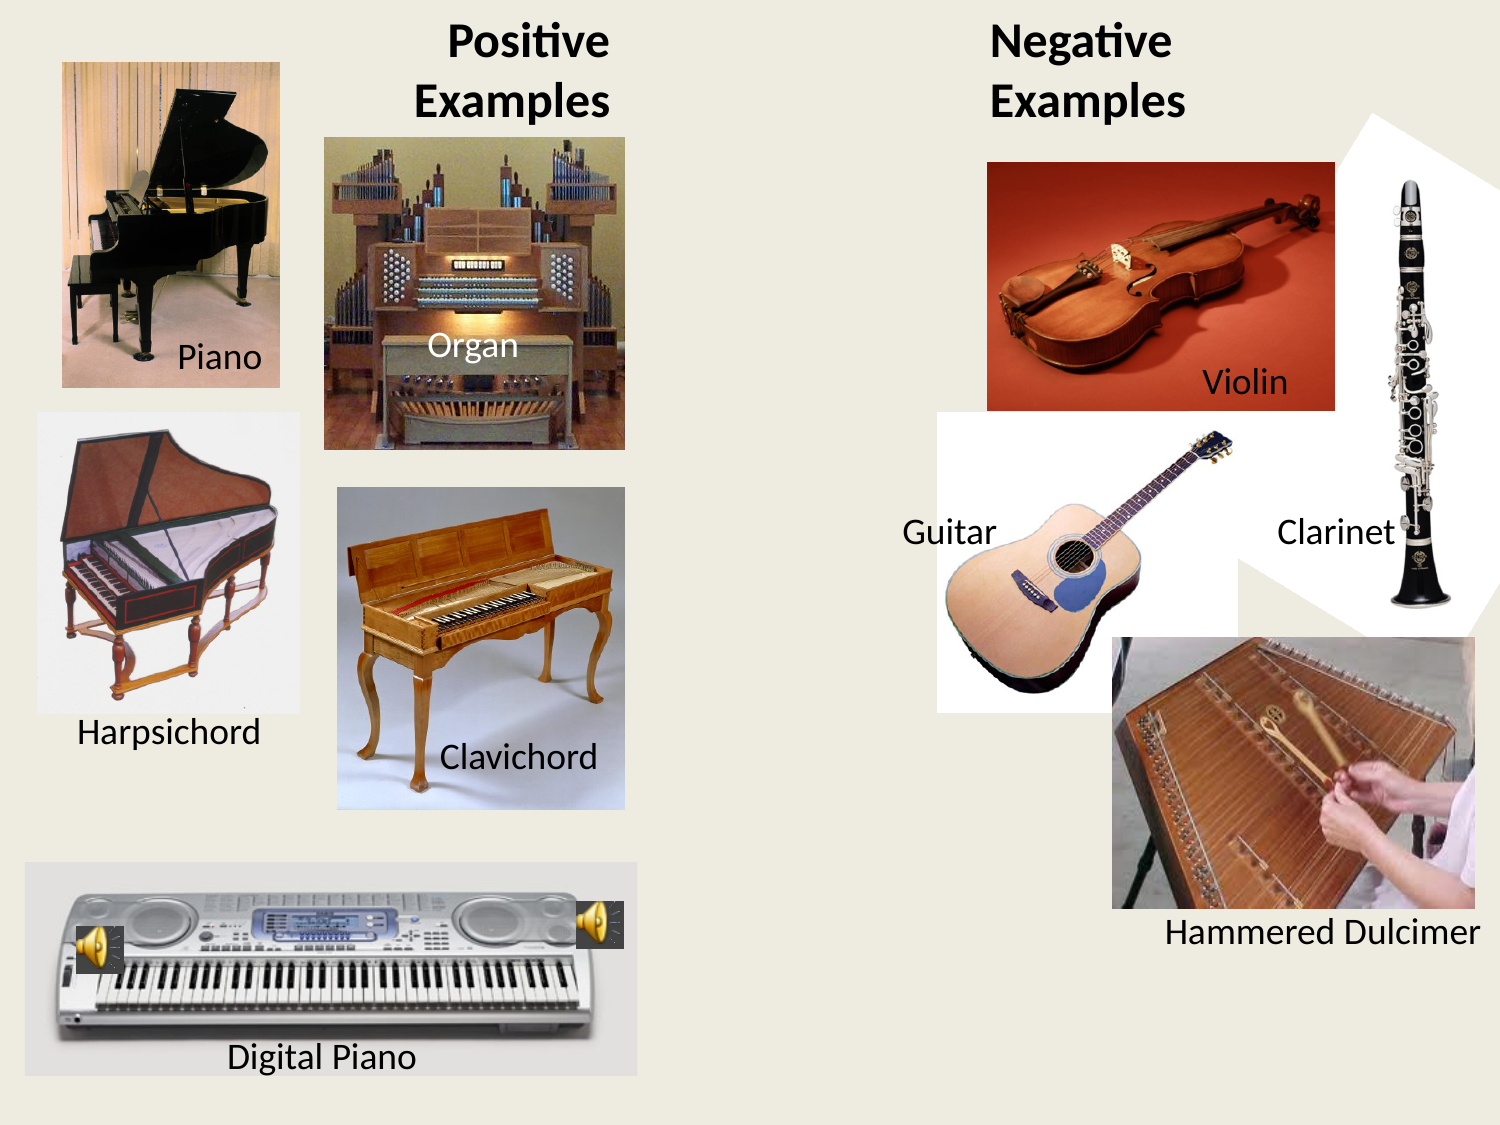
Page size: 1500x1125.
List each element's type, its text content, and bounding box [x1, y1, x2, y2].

picture [37, 412, 301, 714]
picture [337, 487, 626, 810]
text_box Hammered Dulcimer [1149, 899, 1500, 960]
picture [937, 114, 1500, 910]
text_box Clavichord [629, 724, 638, 785]
text_box Guitar [887, 499, 932, 560]
text_box Positive Examples [350, 0, 625, 135]
text_box Negative Examples [975, 0, 1300, 135]
picture [62, 62, 280, 388]
picture [324, 137, 626, 451]
picture [24, 862, 638, 1076]
text_box Harpsichord [62, 722, 300, 760]
text_box Piano [284, 324, 288, 385]
